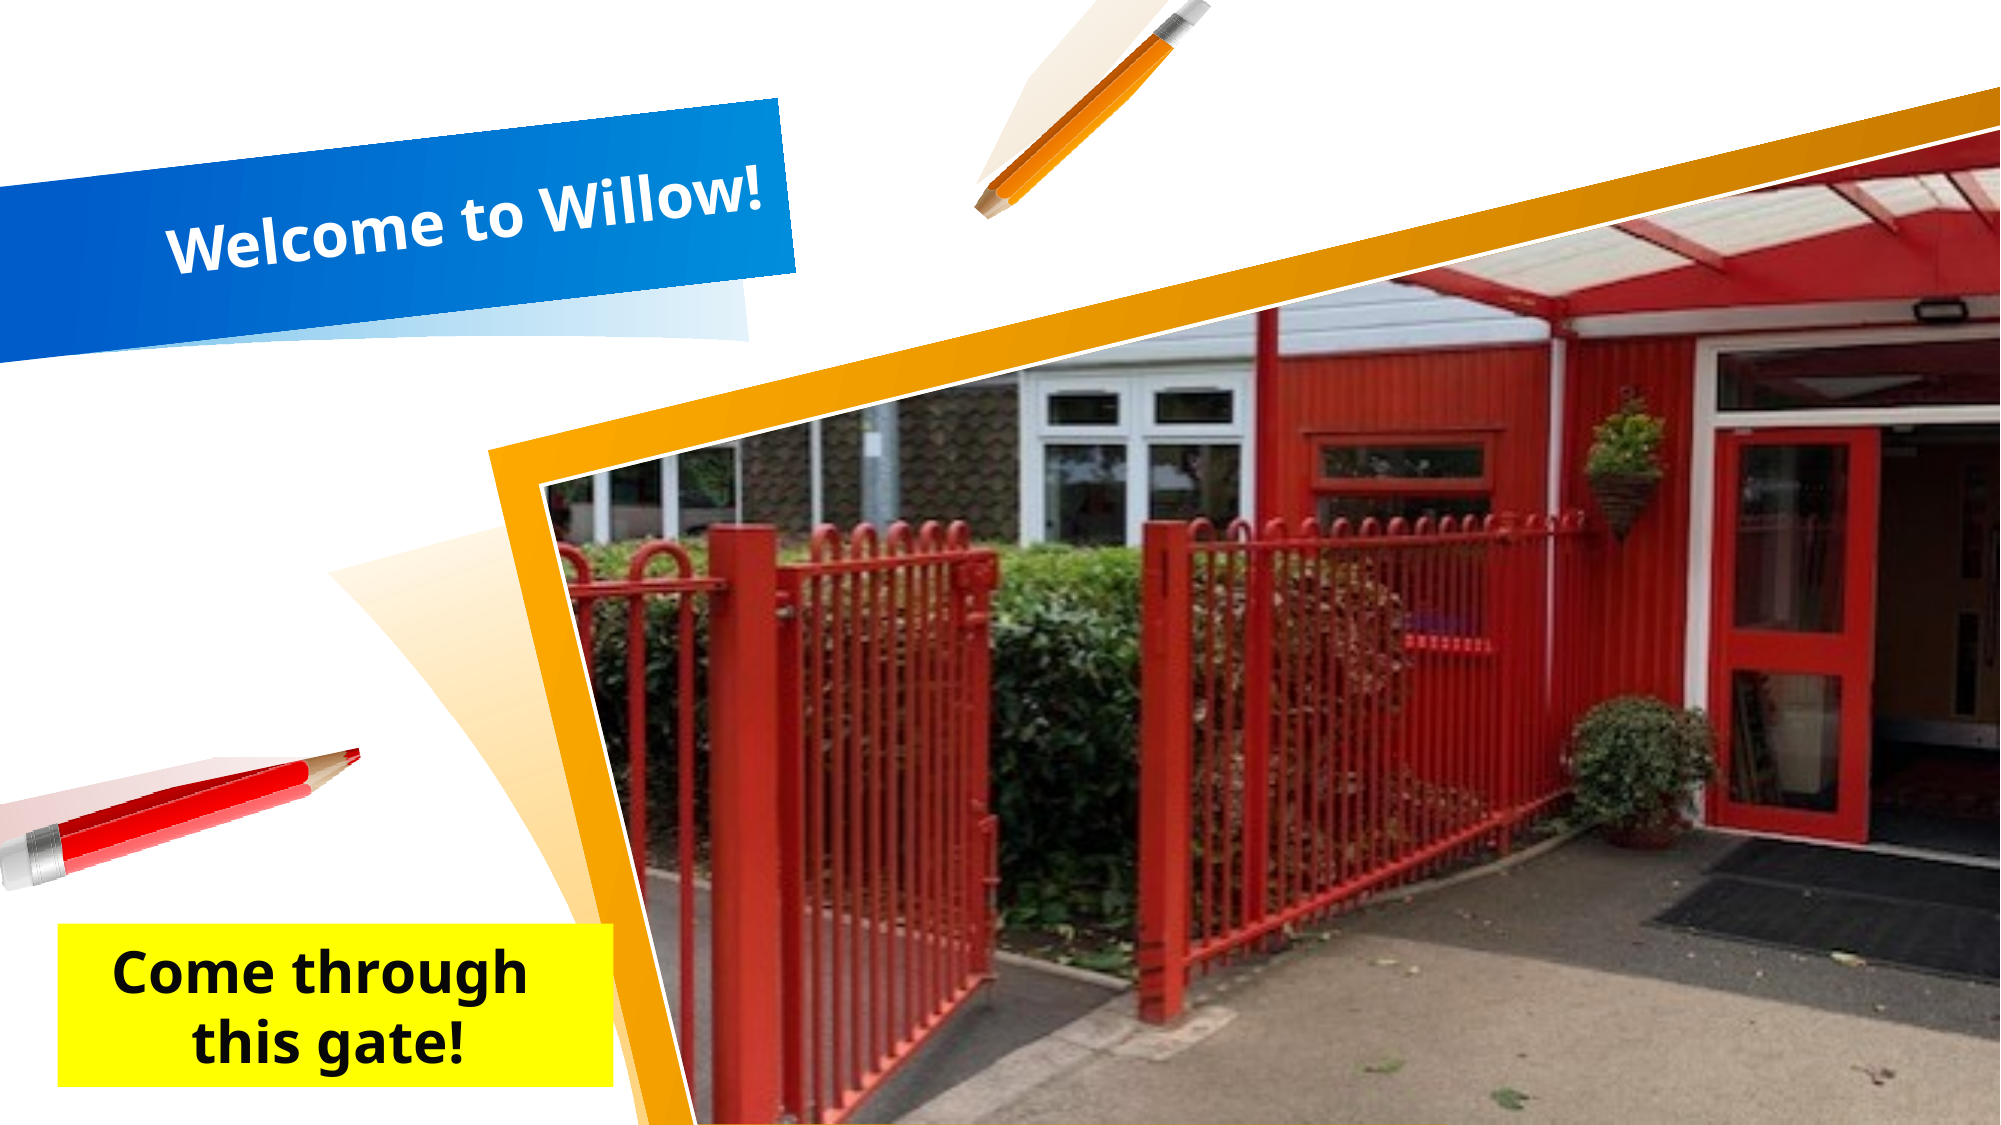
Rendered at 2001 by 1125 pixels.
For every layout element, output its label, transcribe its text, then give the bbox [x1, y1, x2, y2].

title Welcome to Willow! [127, 154, 543, 317]
picture [543, 0, 2000, 1125]
picture [0, 747, 373, 894]
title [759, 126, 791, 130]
footer Come through this gate! [57, 923, 543, 1087]
